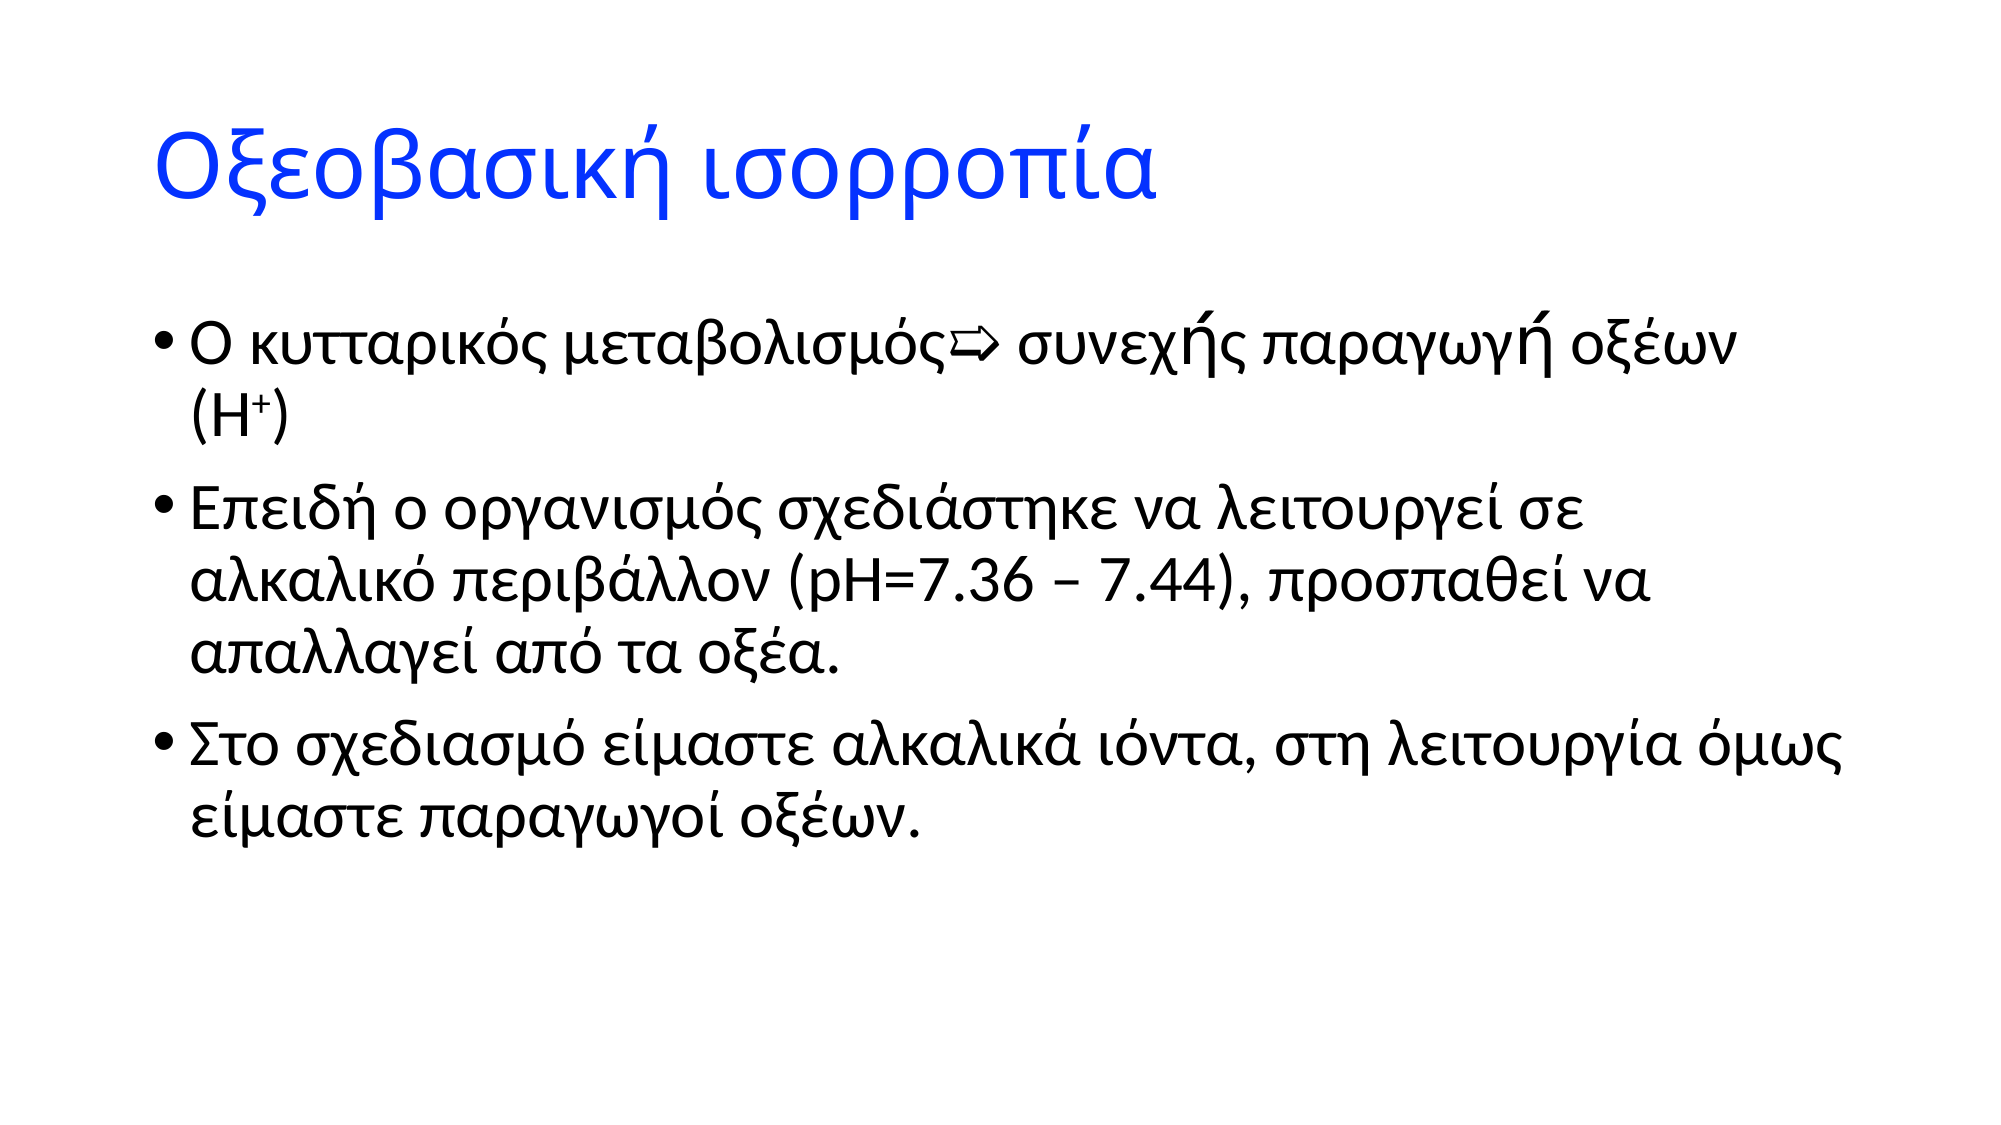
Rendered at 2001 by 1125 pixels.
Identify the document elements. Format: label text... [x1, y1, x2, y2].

list Ο κυτταρικός μεταβολισμός➯ συνεχή́ς παραγωγή́ οξέων (Η+) Επειδή ο οργανισμός σχεδιάστηκε να λειτουργεί σε αλκαλικό περιβάλλον (pH=7.36 – 7.44), προσπαθεί να απαλλαγεί από τα οξέα. Στο σχεδιασμό είμαστε αλκαλικά ιόντα, στη λειτουργία όμως είμαστε παραγωγοί οξέων. [137, 299, 1863, 1014]
title Οξεοβασική ισορροπία [137, 59, 1863, 278]
